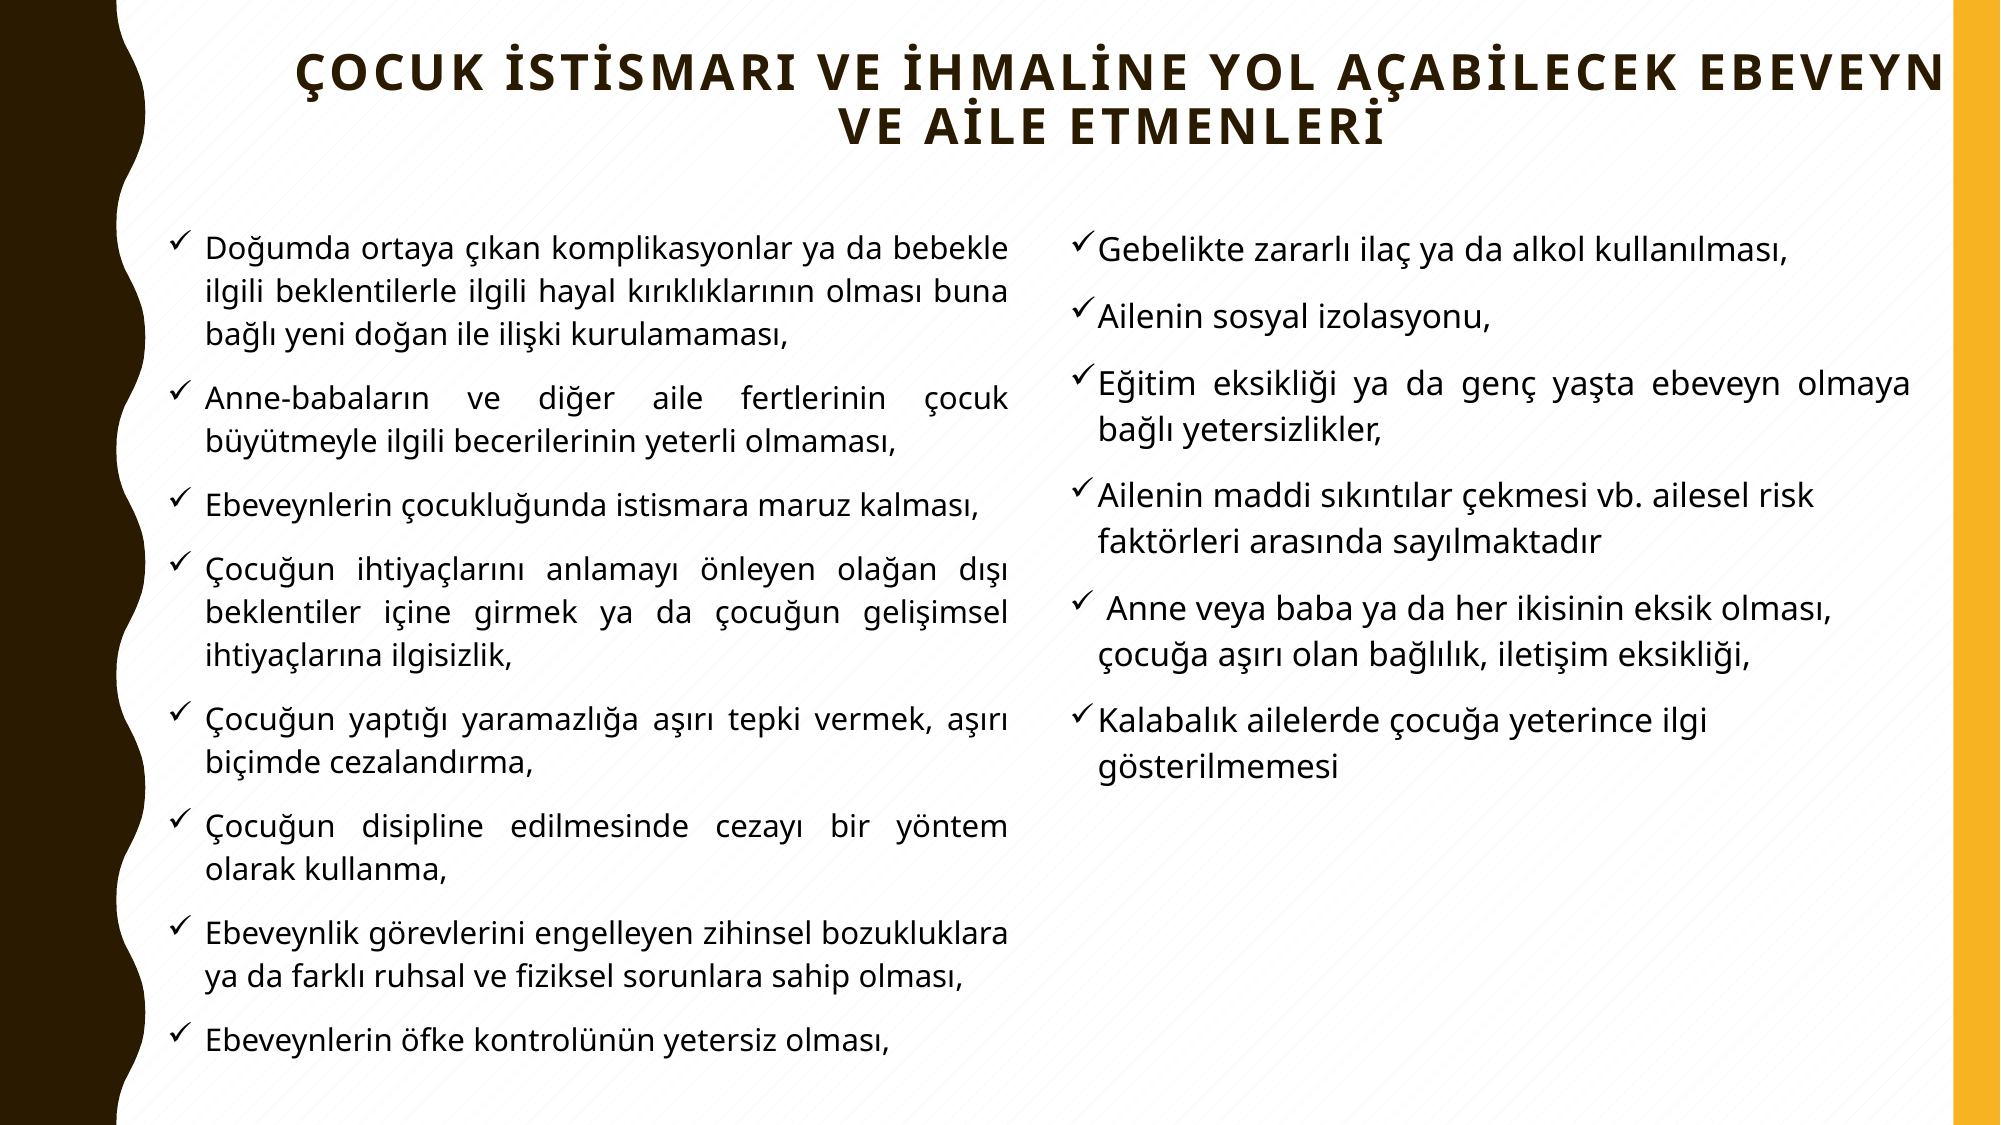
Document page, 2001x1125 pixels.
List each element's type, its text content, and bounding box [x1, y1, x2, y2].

text_box Gebelikte zararlı ilaç ya da alkol kullanılması, Ailenin sosyal izolasyonu, Eğitim eksikliği ya da genç yaşta ebeveyn olmaya bağlı yetersizlikler, Ailenin maddi sıkıntılar çekmesi vb. ailesel risk faktörleri arasında sayılmaktadır Anne veya baba ya da her ikisinin eksik olması, çocuğa aşırı olan bağlılık, iletişim eksikliği, Kalabalık ailelerde çocuğa yeterince ilgi gösterilmemesi [1054, 215, 1928, 860]
list Doğumda ortaya çıkan komplikasyonlar ya da bebekle ilgili beklentilerle ilgili hayal kırıklıklarının olması buna bağlı yeni doğan ile ilişki kurulamaması, Anne-babaların ve diğer aile fertlerinin çocuk büyütmeyle ilgili becerilerinin yeterli olmaması, Ebeveynlerin çocukluğunda istismara maruz kalması, Çocuğun ihtiyaçlarını anlamayı önleyen olağan dışı beklentiler içine girmek ya da çocuğun gelişimsel ihtiyaçlarına ilgisizlik, Çocuğun yaptığı yaramazlığa aşırı tepki vermek, aşırı biçimde cezalandırma, Çocuğun disipline edilmesinde cezayı bir yöntem olarak kullanma, Ebeveynlik görevlerini engelleyen zihinsel bozukluklara ya da farklı ruhsal ve fiziksel sorunlara sahip olması, Ebeveynlerin öfke kontrolünün yetersiz olması, [152, 215, 1025, 1013]
title ÇOCUK İSTİSMARI VE İHMALİNE YOL AÇABİLECEK EBEVEYN VE AİLE ETMENLERİ [245, 40, 2000, 173]
